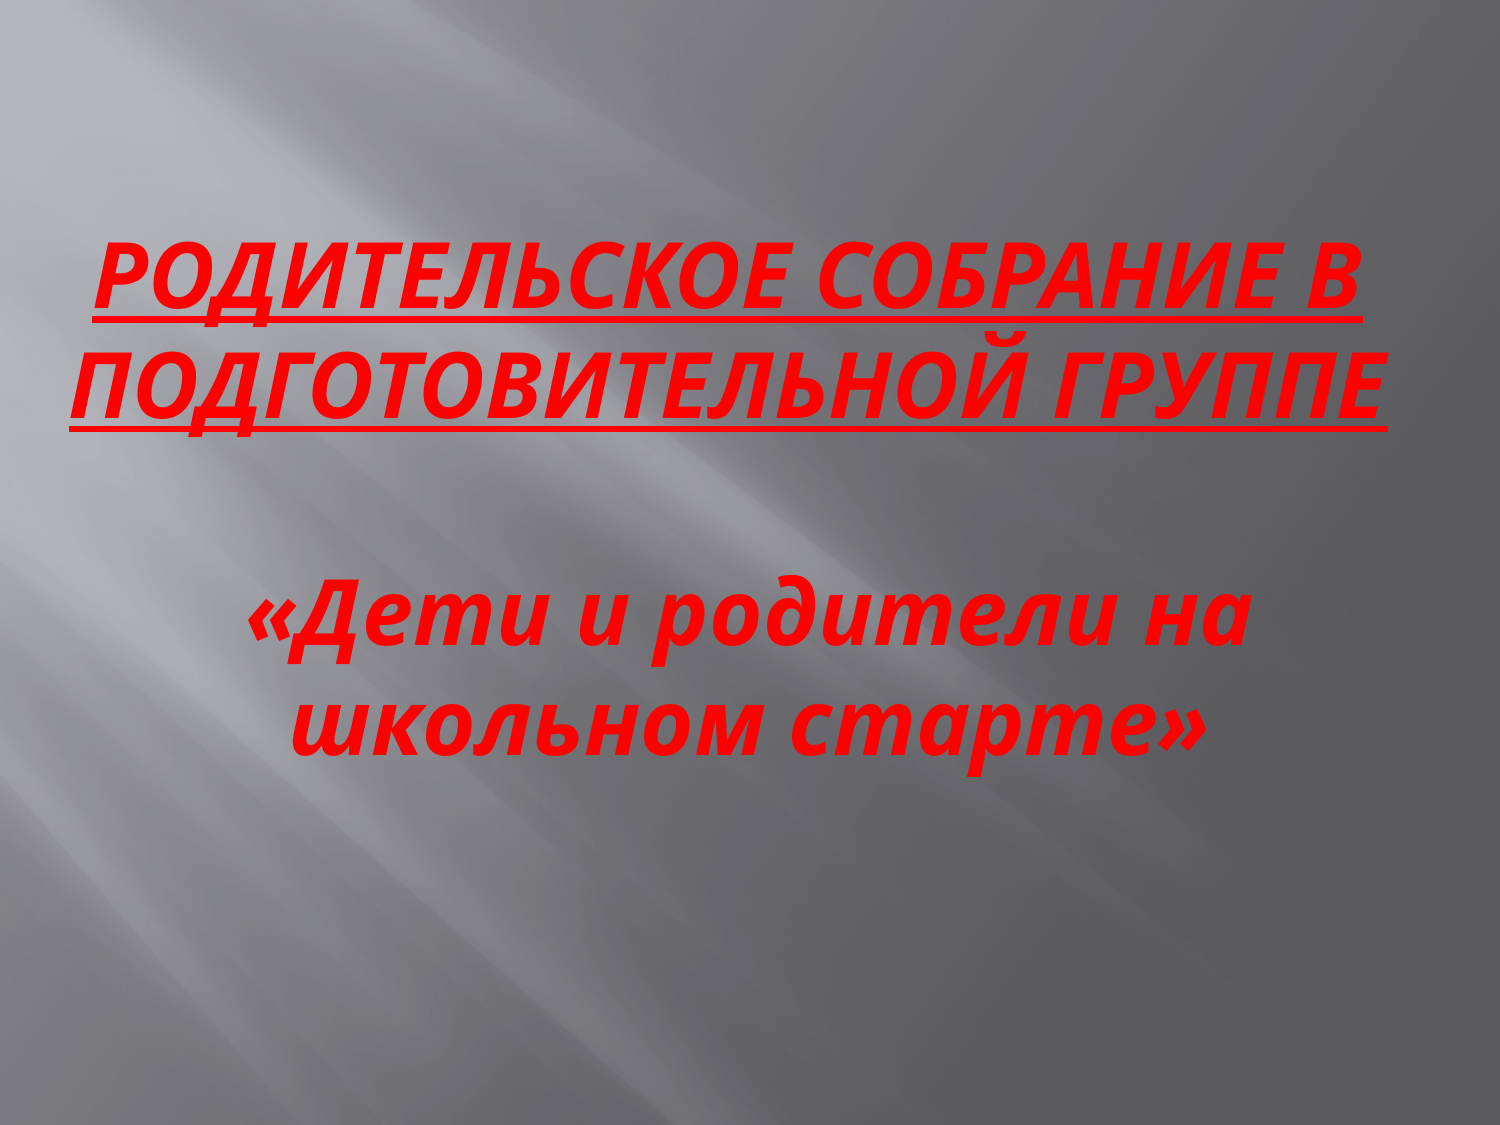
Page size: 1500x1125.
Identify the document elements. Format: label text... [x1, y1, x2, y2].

subtitle «Дети и родители на школьном старте» [225, 546, 1275, 834]
title Родительское собрание в подготовительной группе [53, 137, 1404, 438]
